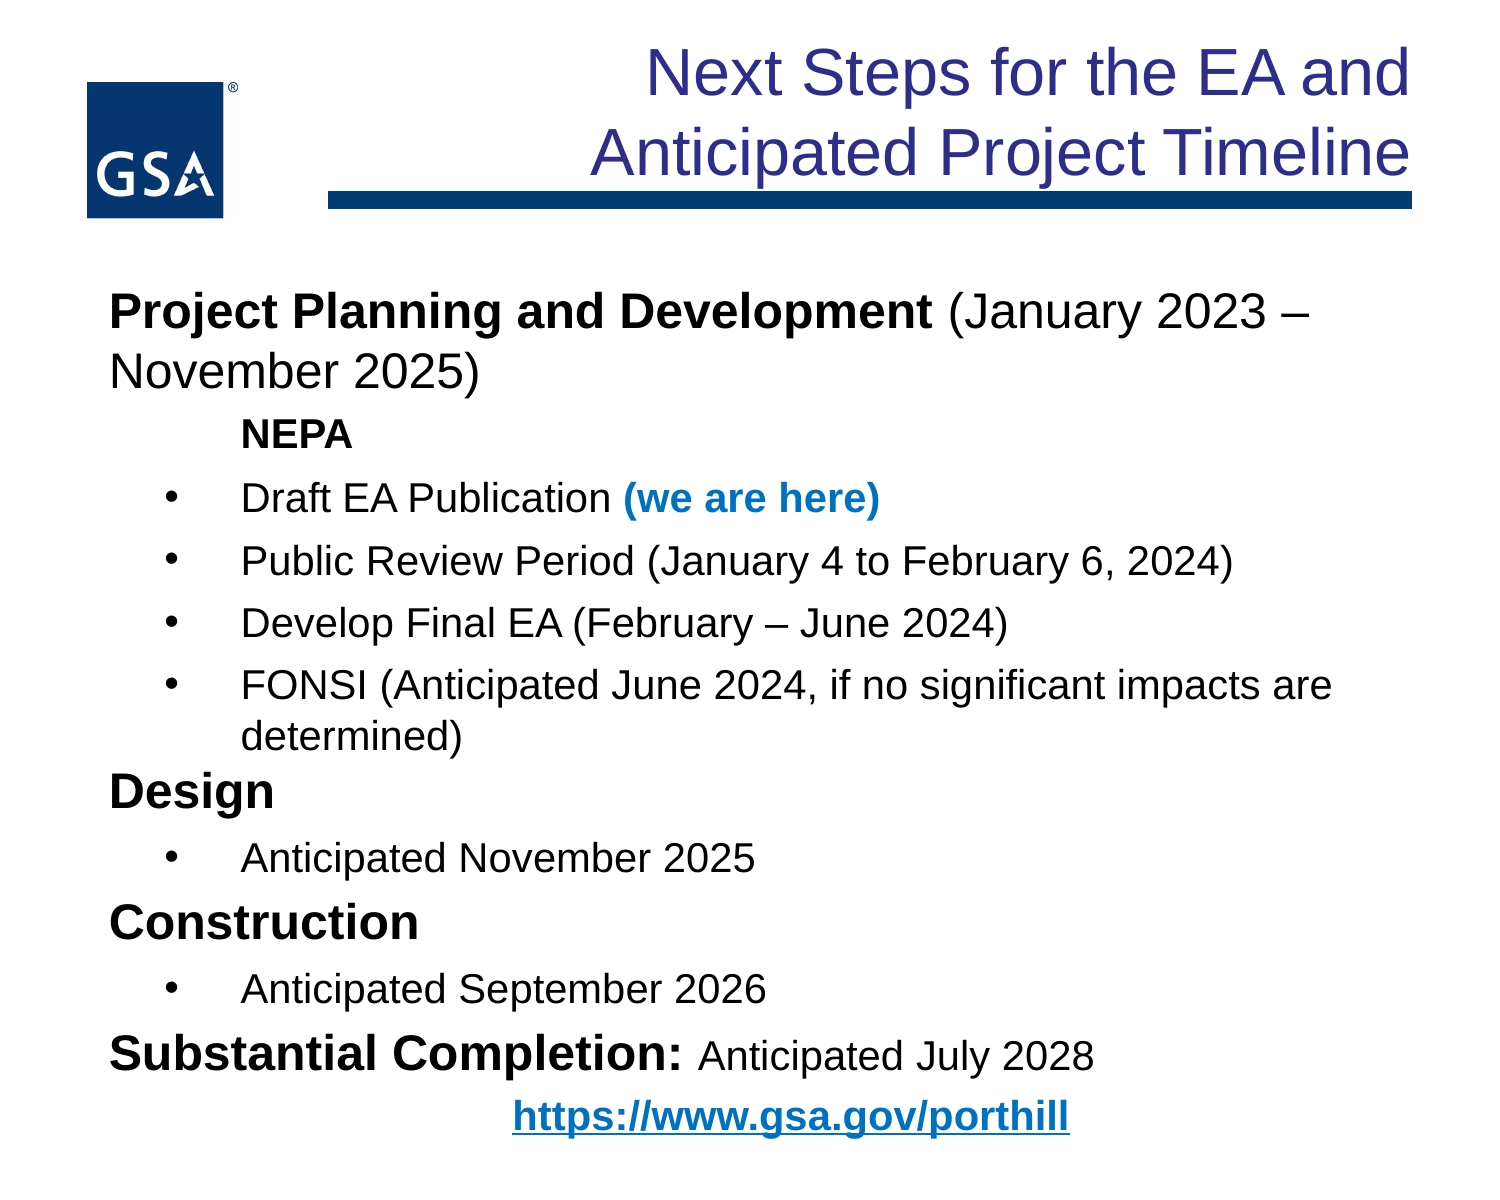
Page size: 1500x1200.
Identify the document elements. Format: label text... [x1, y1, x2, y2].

text_box [0, 0, 1500, 218]
picture [87, 82, 238, 219]
title Next Steps for the EA and Anticipated Project Timeline [138, 29, 1413, 190]
text_box Project Planning and Development (January 2023 – November 2025) NEPA Draft EA Publication (we are here) Public Review Period (January 4 to February 6, 2024) Develop Final EA (February – June 2024) FONSI (Anticipated June 2024, if no significant impacts are determined) Design Anticipated November 2025 Construction Anticipated September 2026 Substantial Completion: Anticipated July 2028 https://www.gsa.gov/porthill [0, 218, 1500, 1200]
